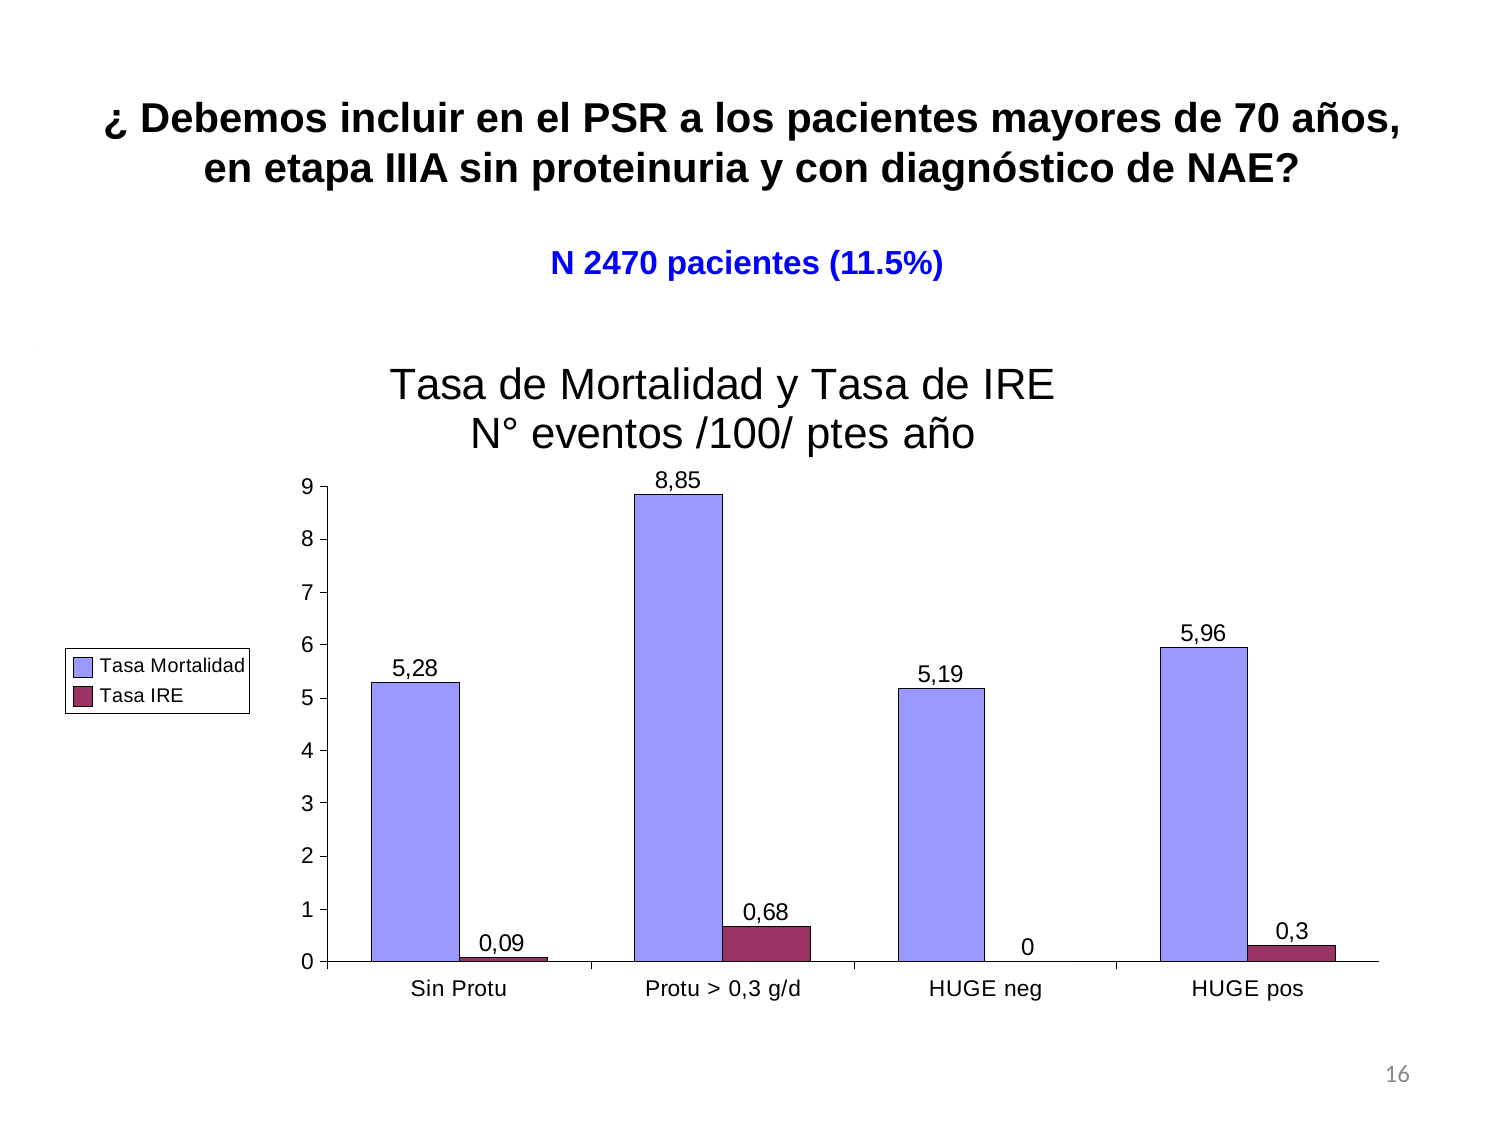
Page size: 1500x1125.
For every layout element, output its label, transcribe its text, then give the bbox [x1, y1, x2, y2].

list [38, 346, 1412, 1020]
title ¿ Debemos incluir en el PSR a los pacientes mayores de 70 años, en etapa IIIA sin proteinuria y con diagnóstico de NAE? N 2470 pacientes (11.5%) [76, 91, 1428, 280]
